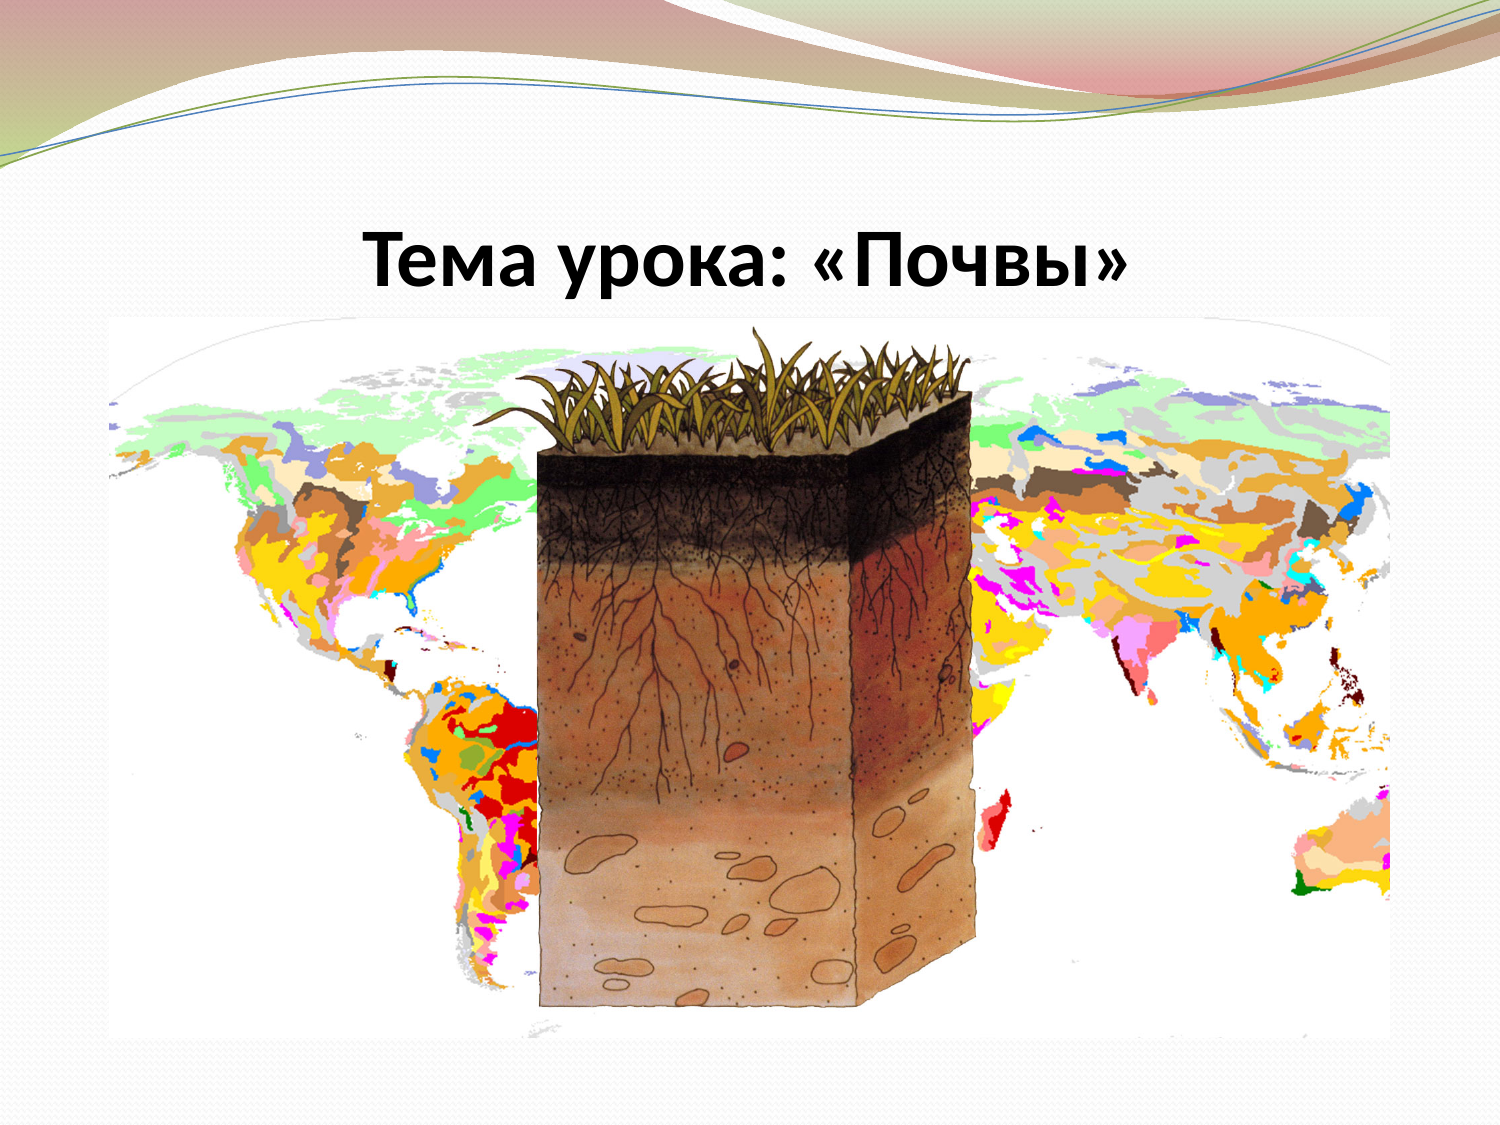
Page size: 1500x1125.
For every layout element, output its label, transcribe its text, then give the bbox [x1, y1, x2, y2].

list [109, 317, 1391, 1038]
title Тема урока: «Почвы» [75, 115, 1425, 303]
